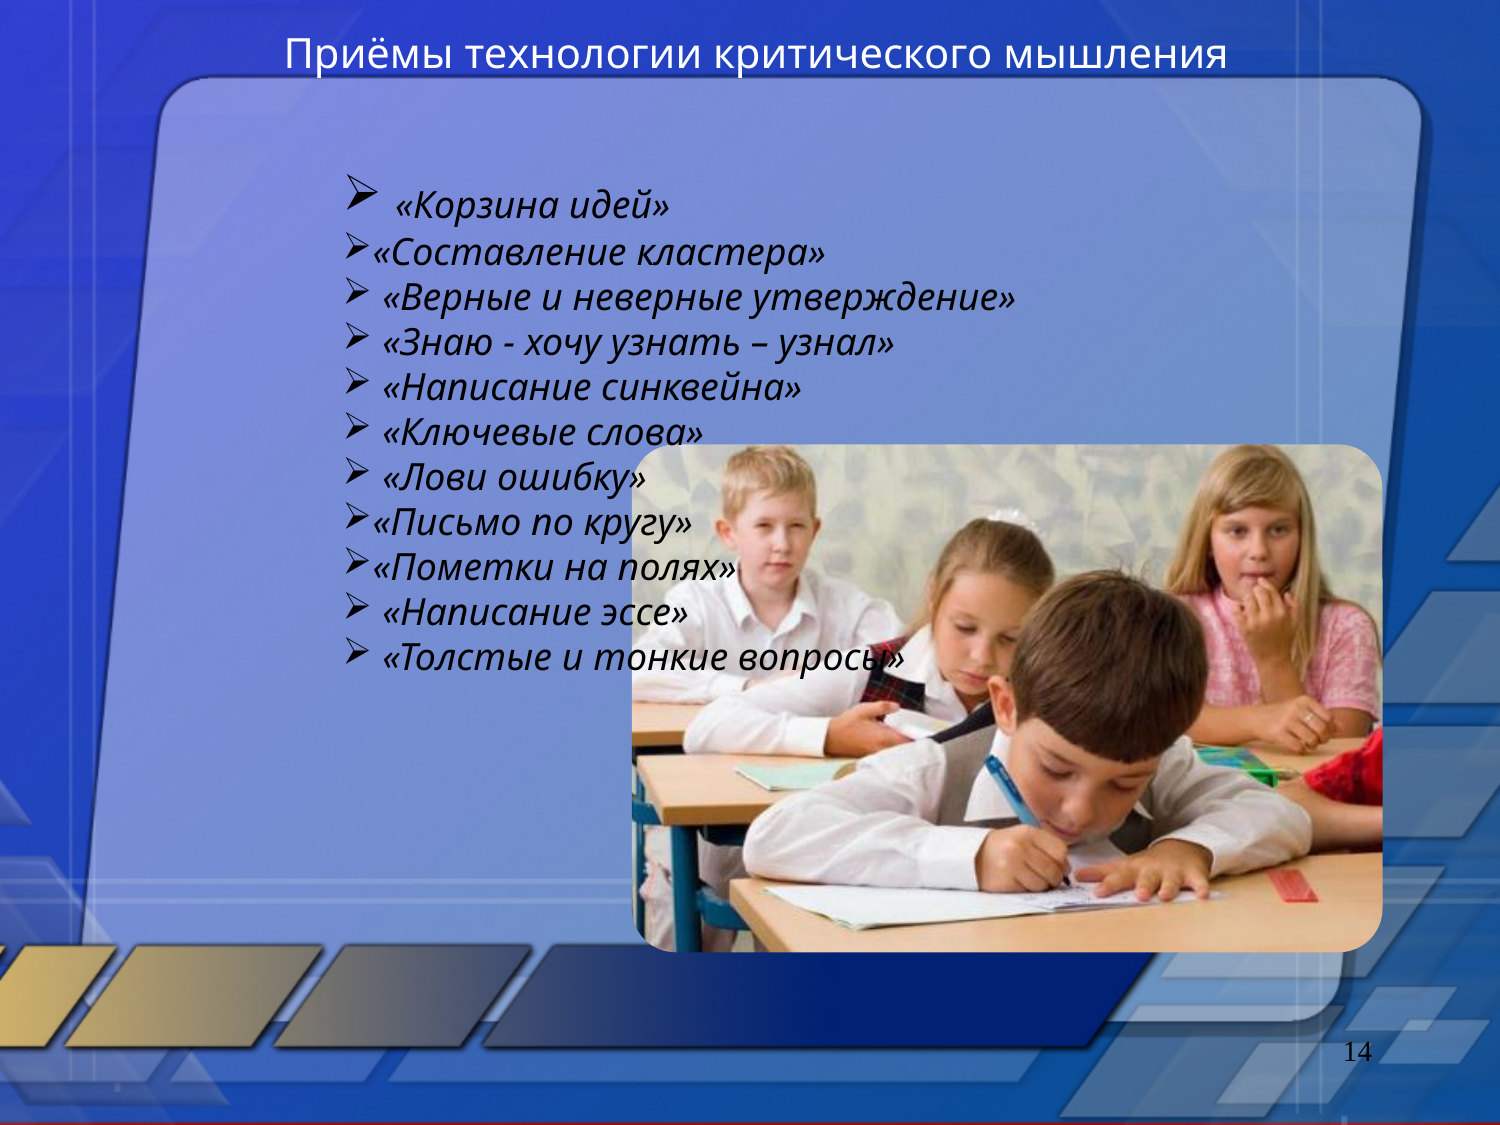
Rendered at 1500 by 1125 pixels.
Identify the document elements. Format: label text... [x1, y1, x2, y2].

text_box «Корзина идей» «Составление кластера» «Верные и неверные утверждение» «Знаю - хочу узнать – узнал» «Написание синквейна» «Ключевые слова» «Лови ошибку» «Письмо по кругу» «Пометки на полях» «Написание эссе» «Толстые и тонкие вопросы» [218, 160, 1317, 686]
text_box [100, 157, 1365, 1085]
picture [0, 0, 1500, 1125]
text_box [147, 117, 1388, 448]
text_box Приёмы технологии критического мышления [194, 19, 1306, 85]
slide_number 14 [1074, 1024, 1388, 1100]
